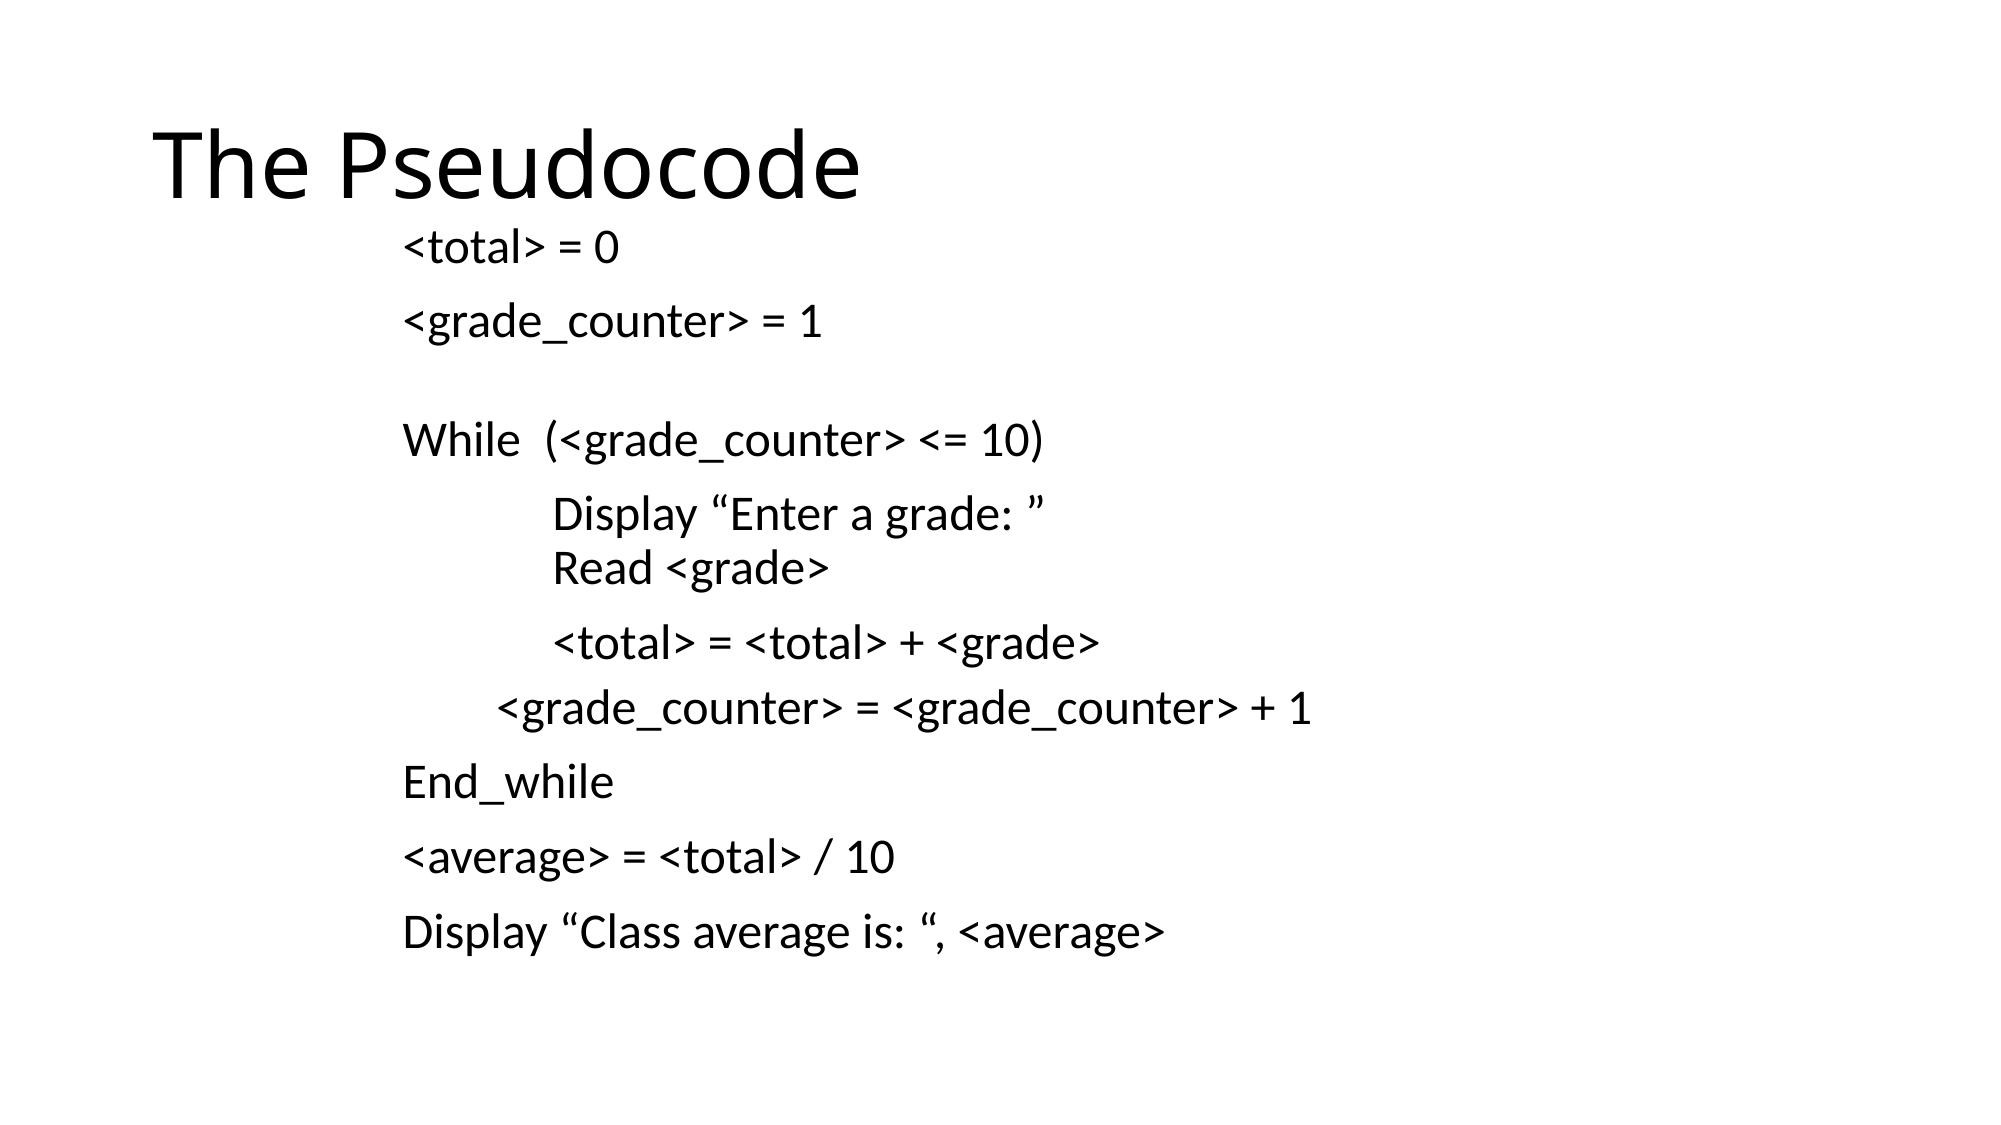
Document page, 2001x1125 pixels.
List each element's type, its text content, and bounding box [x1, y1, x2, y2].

list <total> = 0 <grade_counter> = 1 While (<grade_counter> <= 10) Display “Enter a grade: ” Read <grade> <total> = <total> + <grade> <grade_counter> = <grade_counter> + 1 End_while <average> = <total> / 10 Display “Class average is: “, <average> [350, 212, 1625, 1013]
title The Pseudocode [137, 59, 1863, 278]
